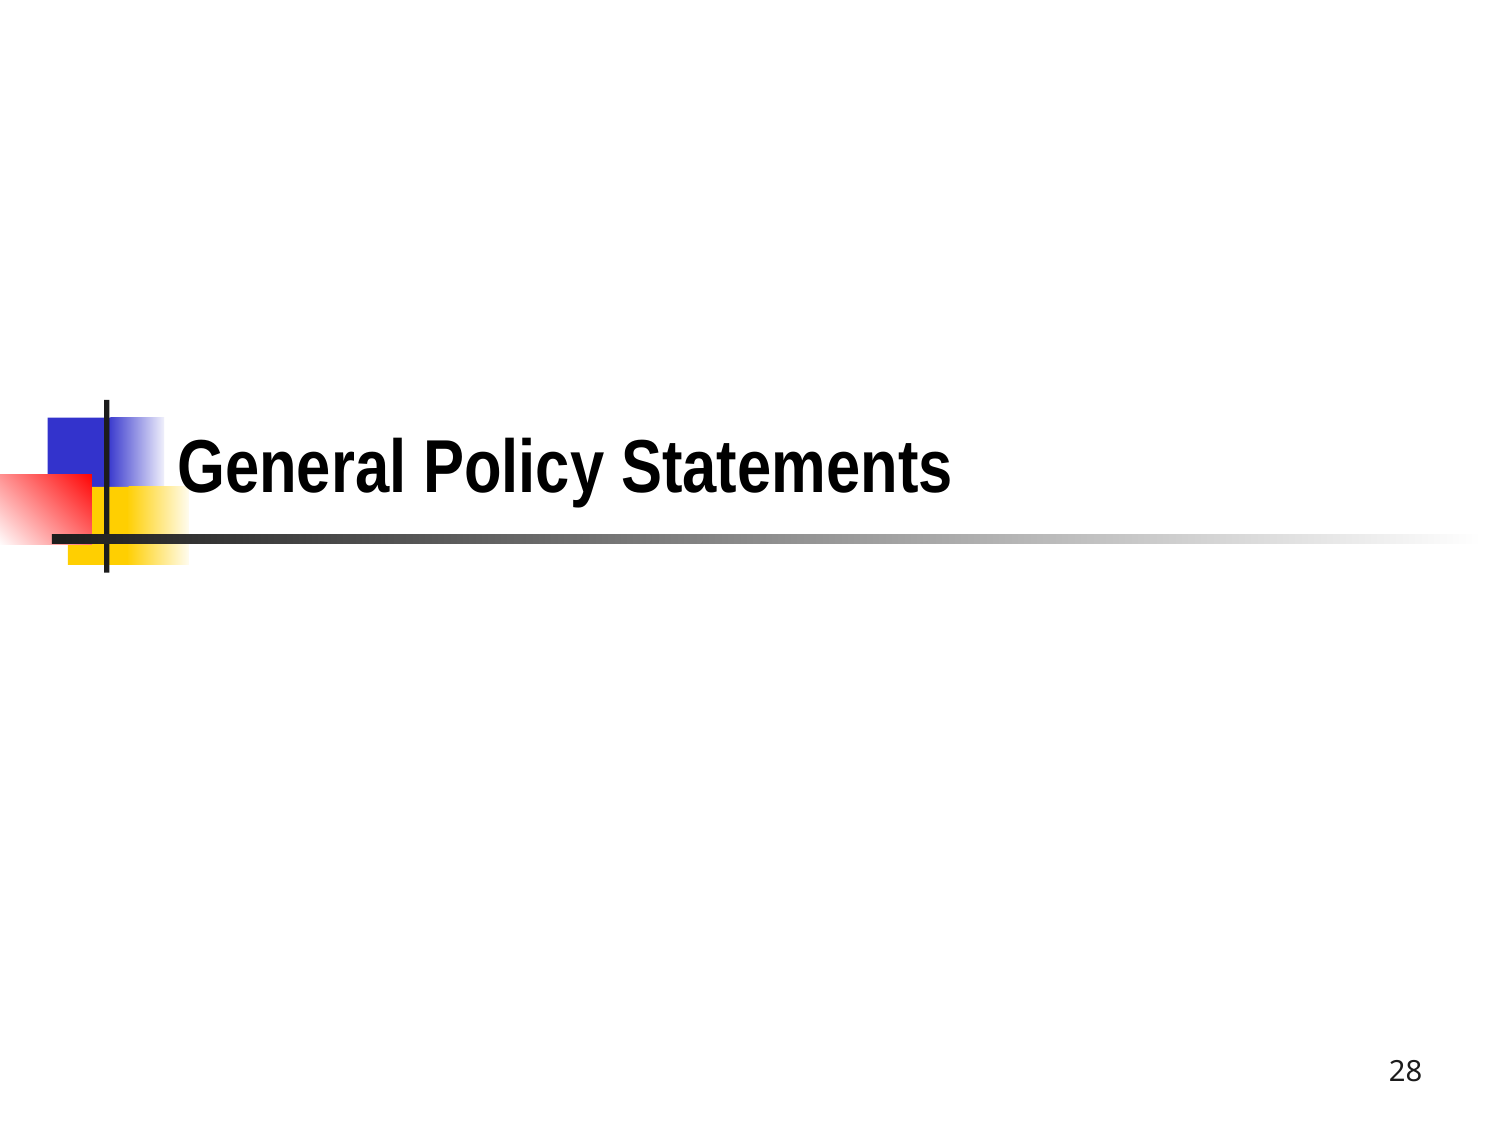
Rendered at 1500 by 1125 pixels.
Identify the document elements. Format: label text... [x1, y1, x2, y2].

title General Policy Statements [162, 275, 1438, 515]
slide_number 28 [1125, 1025, 1438, 1100]
